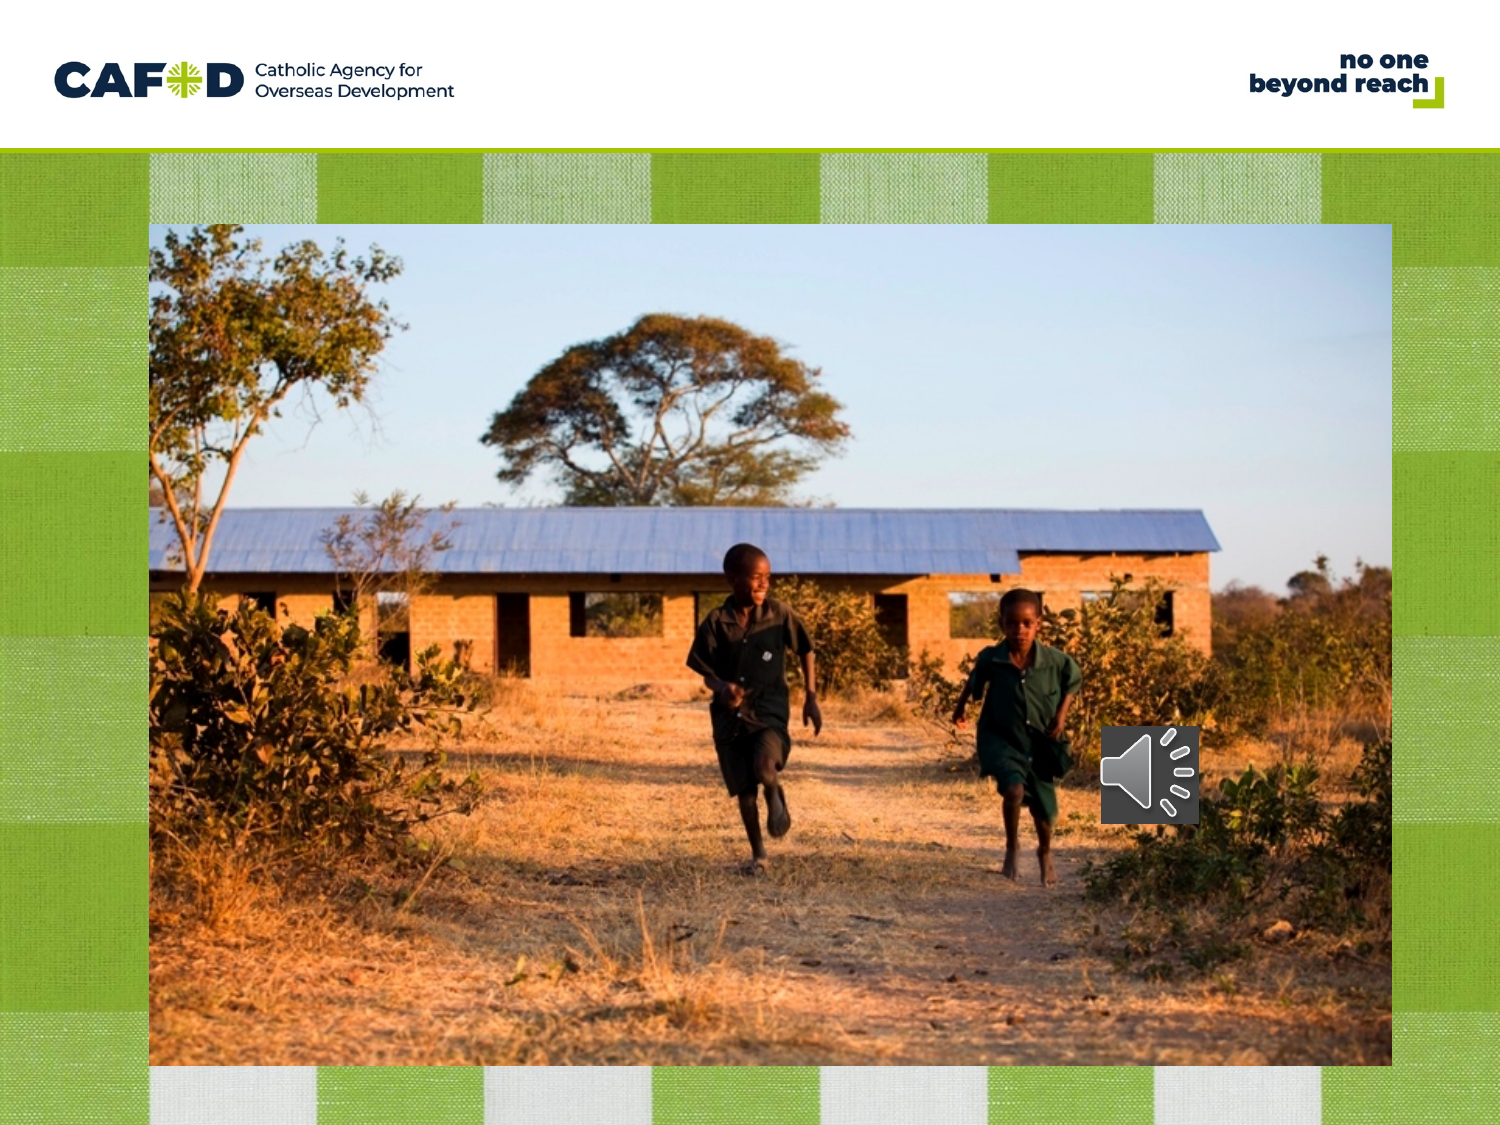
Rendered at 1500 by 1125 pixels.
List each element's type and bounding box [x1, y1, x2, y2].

picture [0, 153, 1500, 1125]
picture [52, 60, 457, 101]
list [149, 224, 1392, 1066]
picture [1247, 52, 1446, 110]
